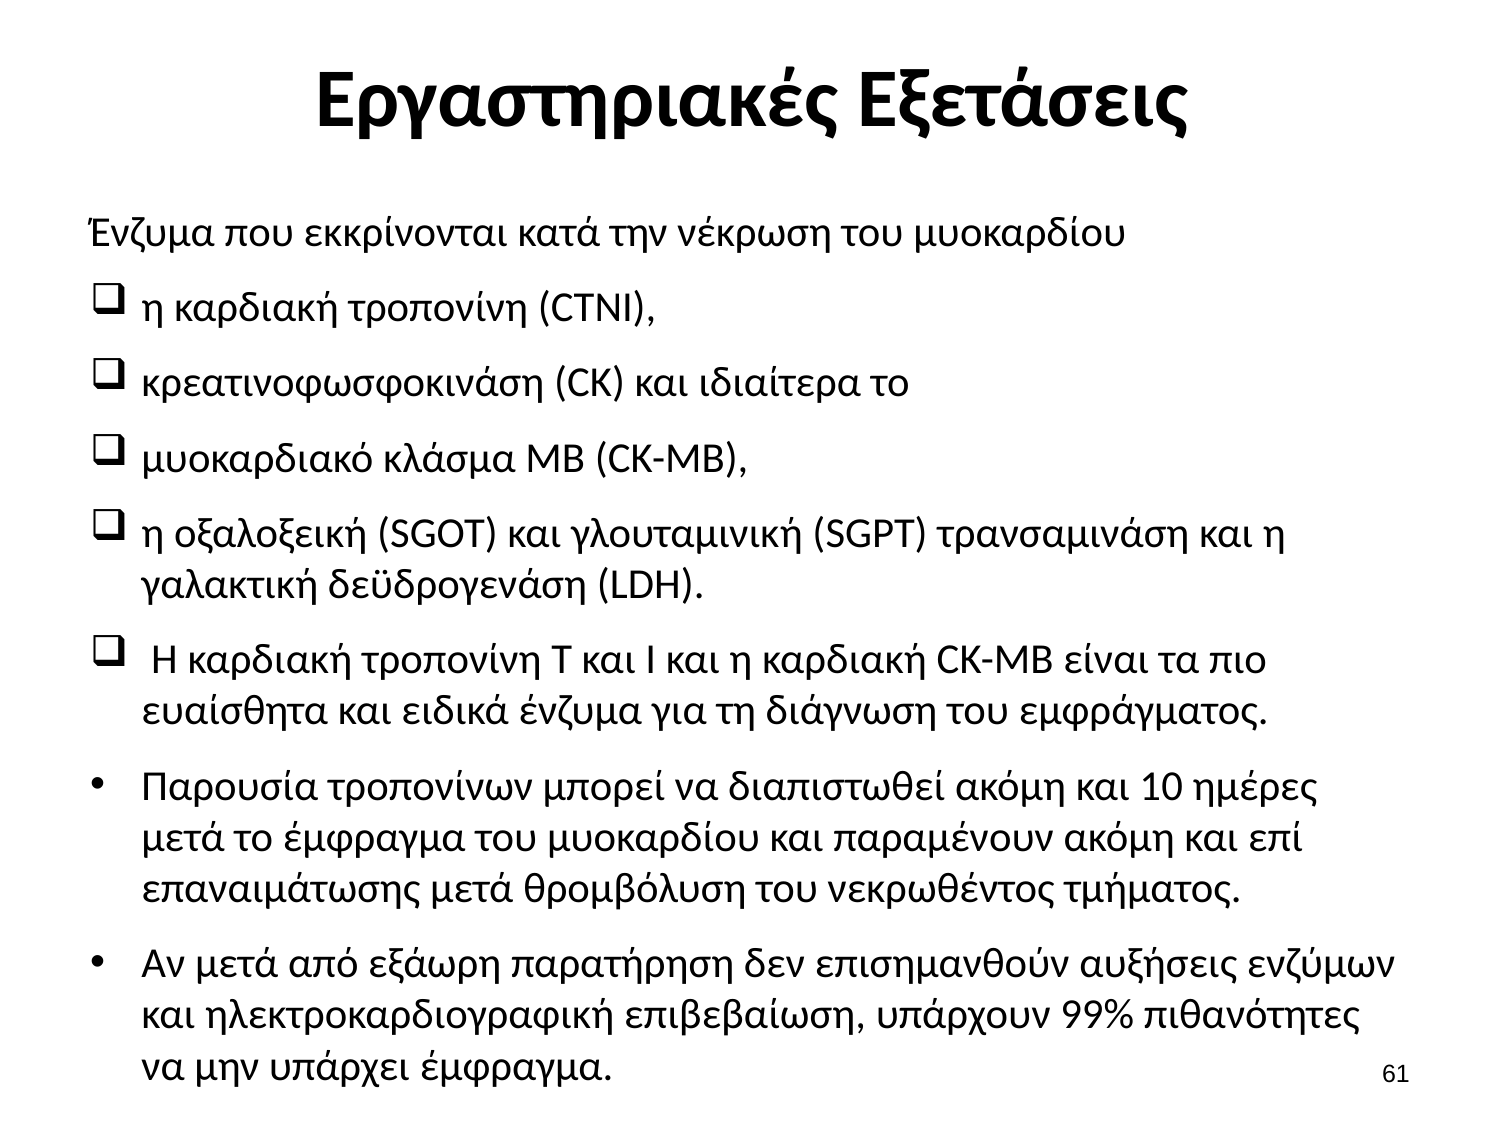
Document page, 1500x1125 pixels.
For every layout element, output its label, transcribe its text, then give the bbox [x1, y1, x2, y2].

slide_number 60 [1074, 1042, 1425, 1103]
title Εργαστηριακές Eξετάσεις [76, 19, 1427, 169]
list Ένζυμα που εκκρίνονται κατά την νέκρωση του μυοκαρδίου η καρδιακή τροπονίνη (CTNI), κρεατινοφωσφοκινάση (CK) και ιδιαίτερα το μυοκαρδιακό κλάσμα MB (CK-MB), η οξαλοξεική (SGOT) και γλουταμινική (SGPT) τρανσαμινάση και η γαλακτική δεϋδρογενάση (LDH). Η καρδιακή τροπονίνη Τ και Ι και η καρδιακή CK-MB είναι τα πιο ευαίσθητα και ειδικά ένζυμα για τη διάγνωση του εμφράγματος. Παρουσία τροπονίνων μπορεί να διαπιστωθεί ακόμη και 10 ημέρες μετά το έμφραγμα του μυοκαρδίου και παραμένουν ακόμη και επί επαναιμάτωσης μετά θρομβόλυση του νεκρωθέντος τμήματος. Αν μετά από εξάωρη παρατήρηση δεν επισημανθούν αυξήσεις ενζύμων και ηλεκτροκαρδιογραφική επιβεβαίωση, υπάρχουν 99% πιθανότητες να μην υπάρχει έμφραγμα. [75, 196, 1425, 1103]
